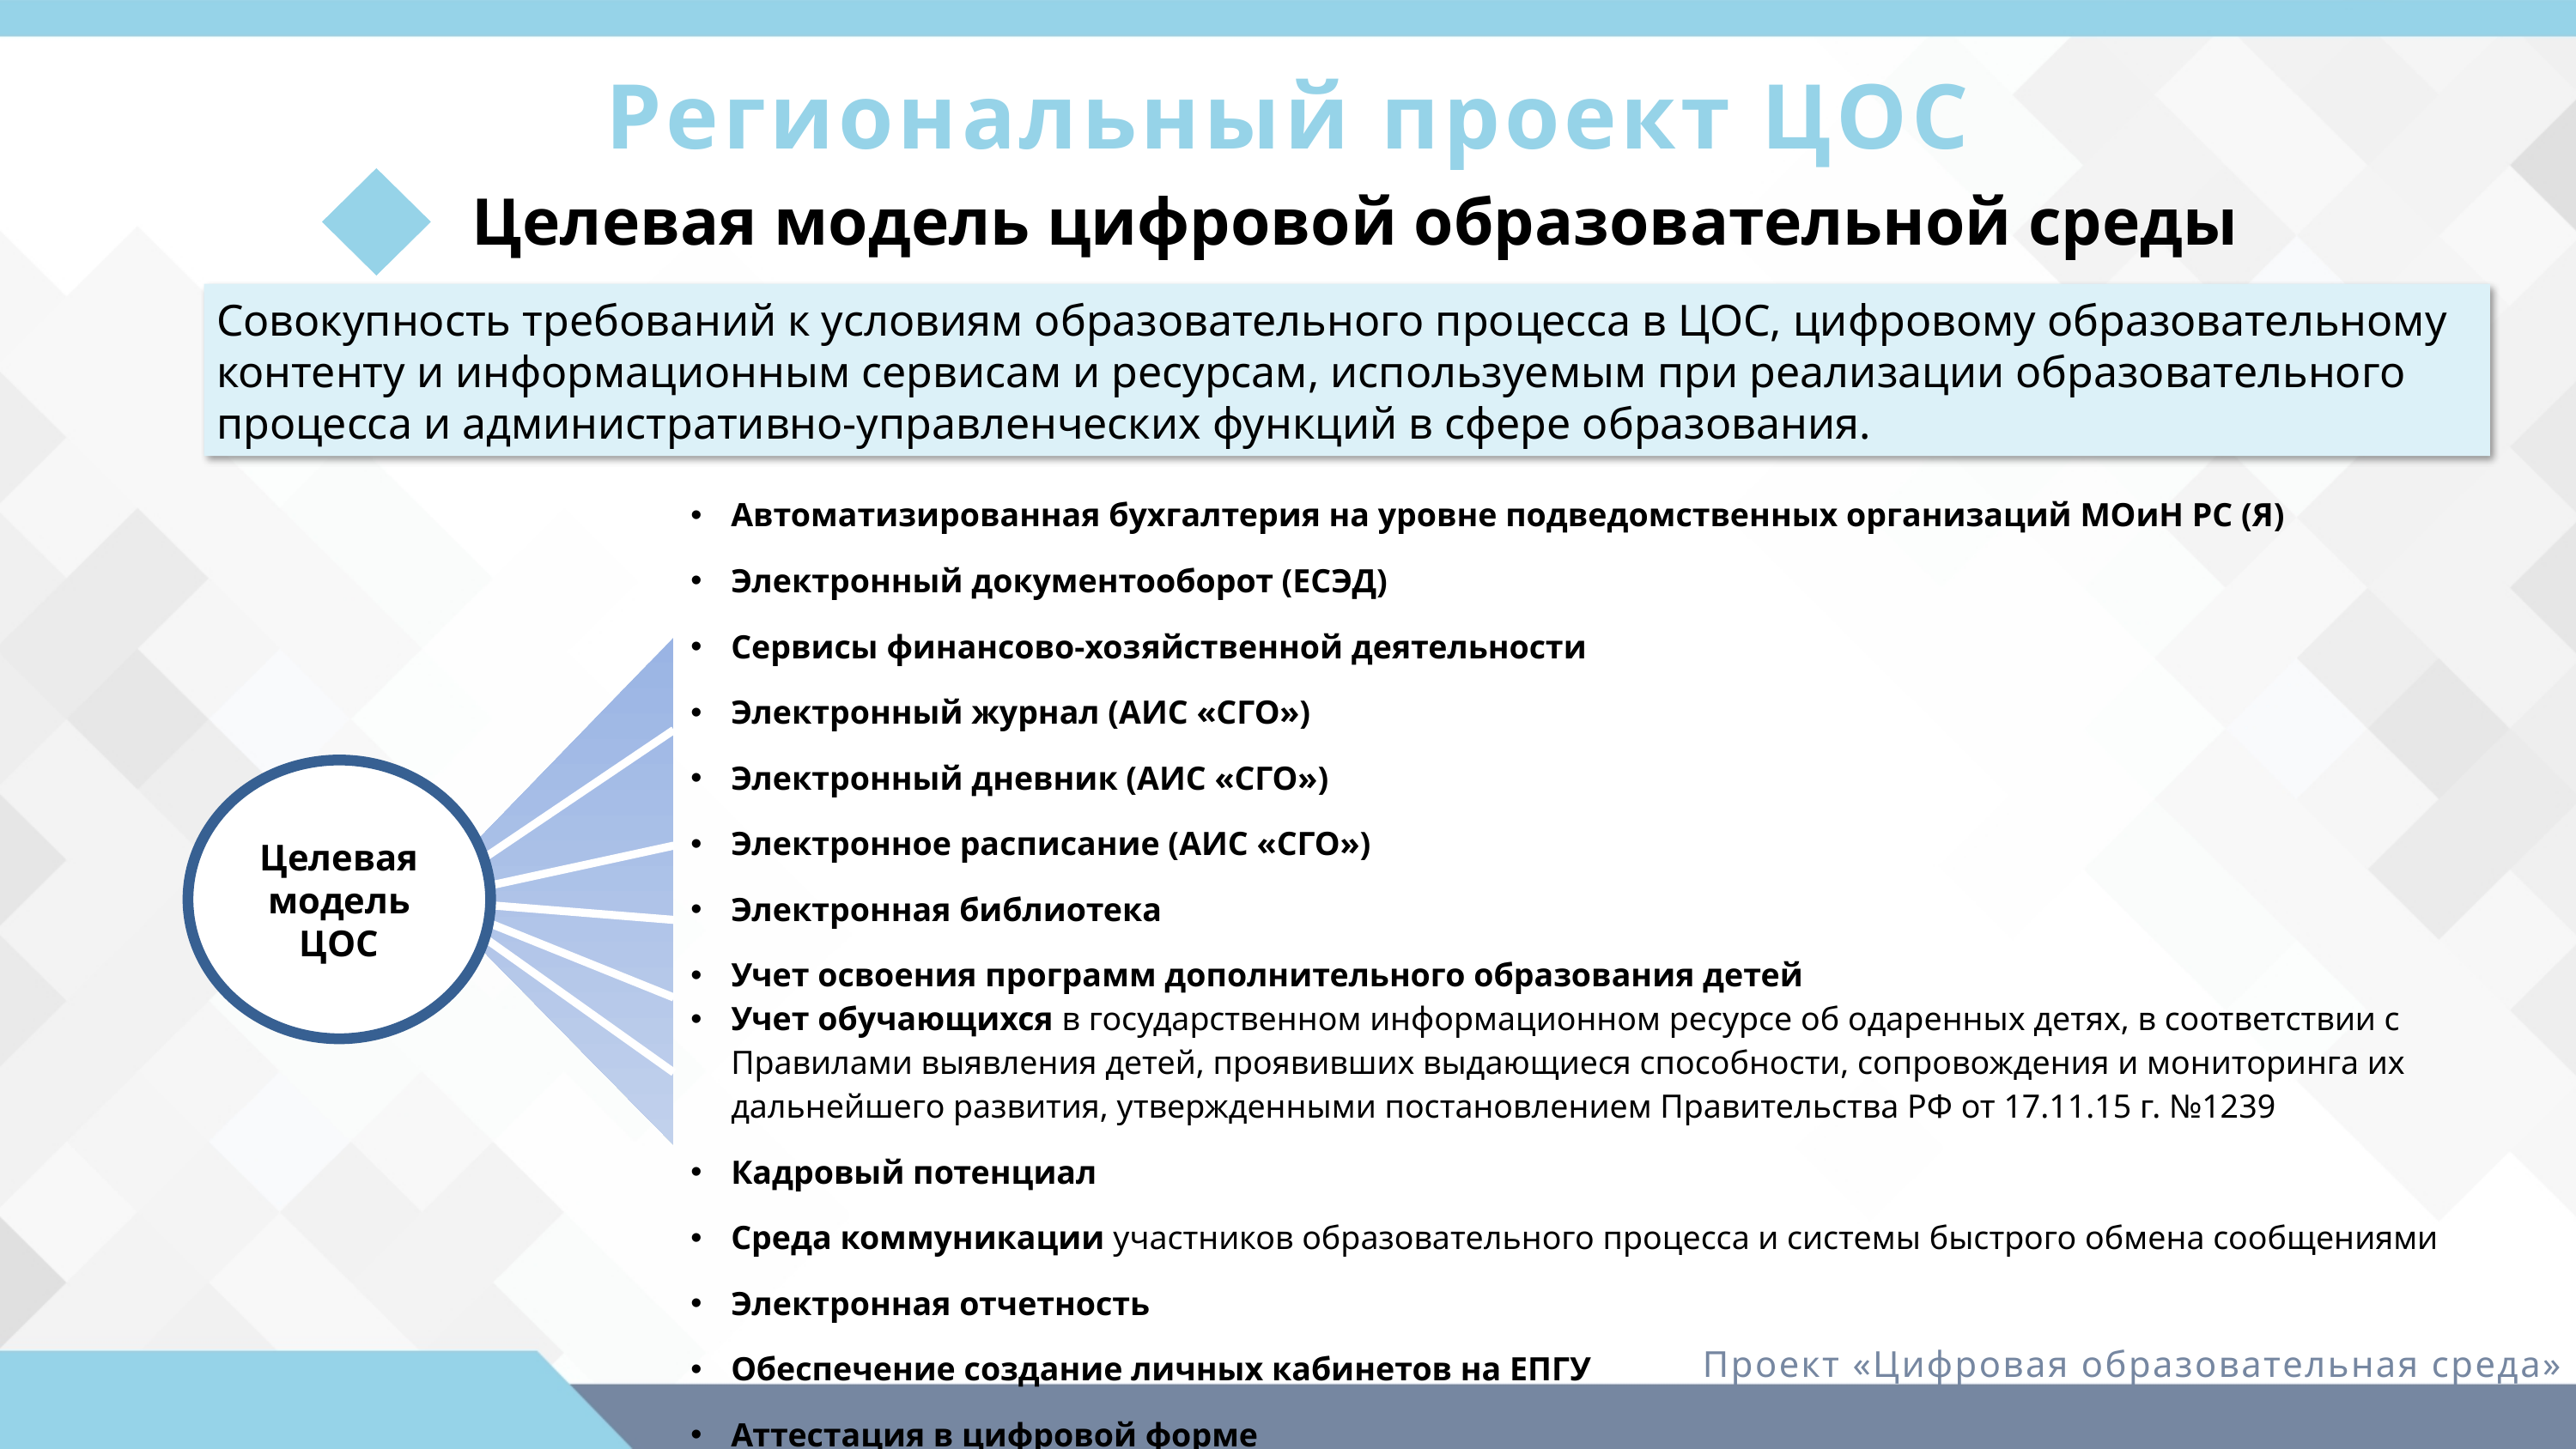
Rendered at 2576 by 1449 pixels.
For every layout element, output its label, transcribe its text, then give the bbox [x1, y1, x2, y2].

table_header Автоматизированная бухгалтерия на уровне подведомственных организаций МОиН РС (Я) Электронный документооборот (ЕСЭД) Сервисы финансово-хозяйственной деятельности Электронный журнал (АИС «СГО») Электронный дневник (АИС «СГО») Электронное расписание (АИС «СГО») Электронная библиотека Учет освоения программ дополнительного образования детей Учет обучающихся в государственном информационном ресурсе об одаренных детях, в соответствии с Правилами выявления детей, проявивших выдающиеся способности, сопровождения и мониторинга их дальнейшего развития, утвержденными постановлением Правительства РФ от 17.11.15 г. №1239 Кадровый потенциал Среда коммуникации участников образовательного процесса и системы быстрого обмена сообщениями Электронная отчетность Обеспечение создание личных кабинетов на ЕПГУ Аттестация в цифровой форме [677, 464, 2468, 1347]
picture [0, 0, 2576, 69]
picture [0, 167, 2576, 1449]
text_box Совокупность требований к условиям образовательного процесса в ЦОС, цифровому образовательному контенту и информационным сервисам и ресурсам, используемым при реализации образовательного процесса и административно-управленческих функций в сфере образования. [204, 283, 2490, 457]
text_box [321, 167, 2384, 276]
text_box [187, 637, 674, 1146]
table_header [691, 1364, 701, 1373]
text_box Региональный проект ЦОС [0, 69, 2576, 167]
text_box Проект «Цифровая образовательная среда» [1548, 1334, 2562, 1385]
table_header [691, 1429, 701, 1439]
